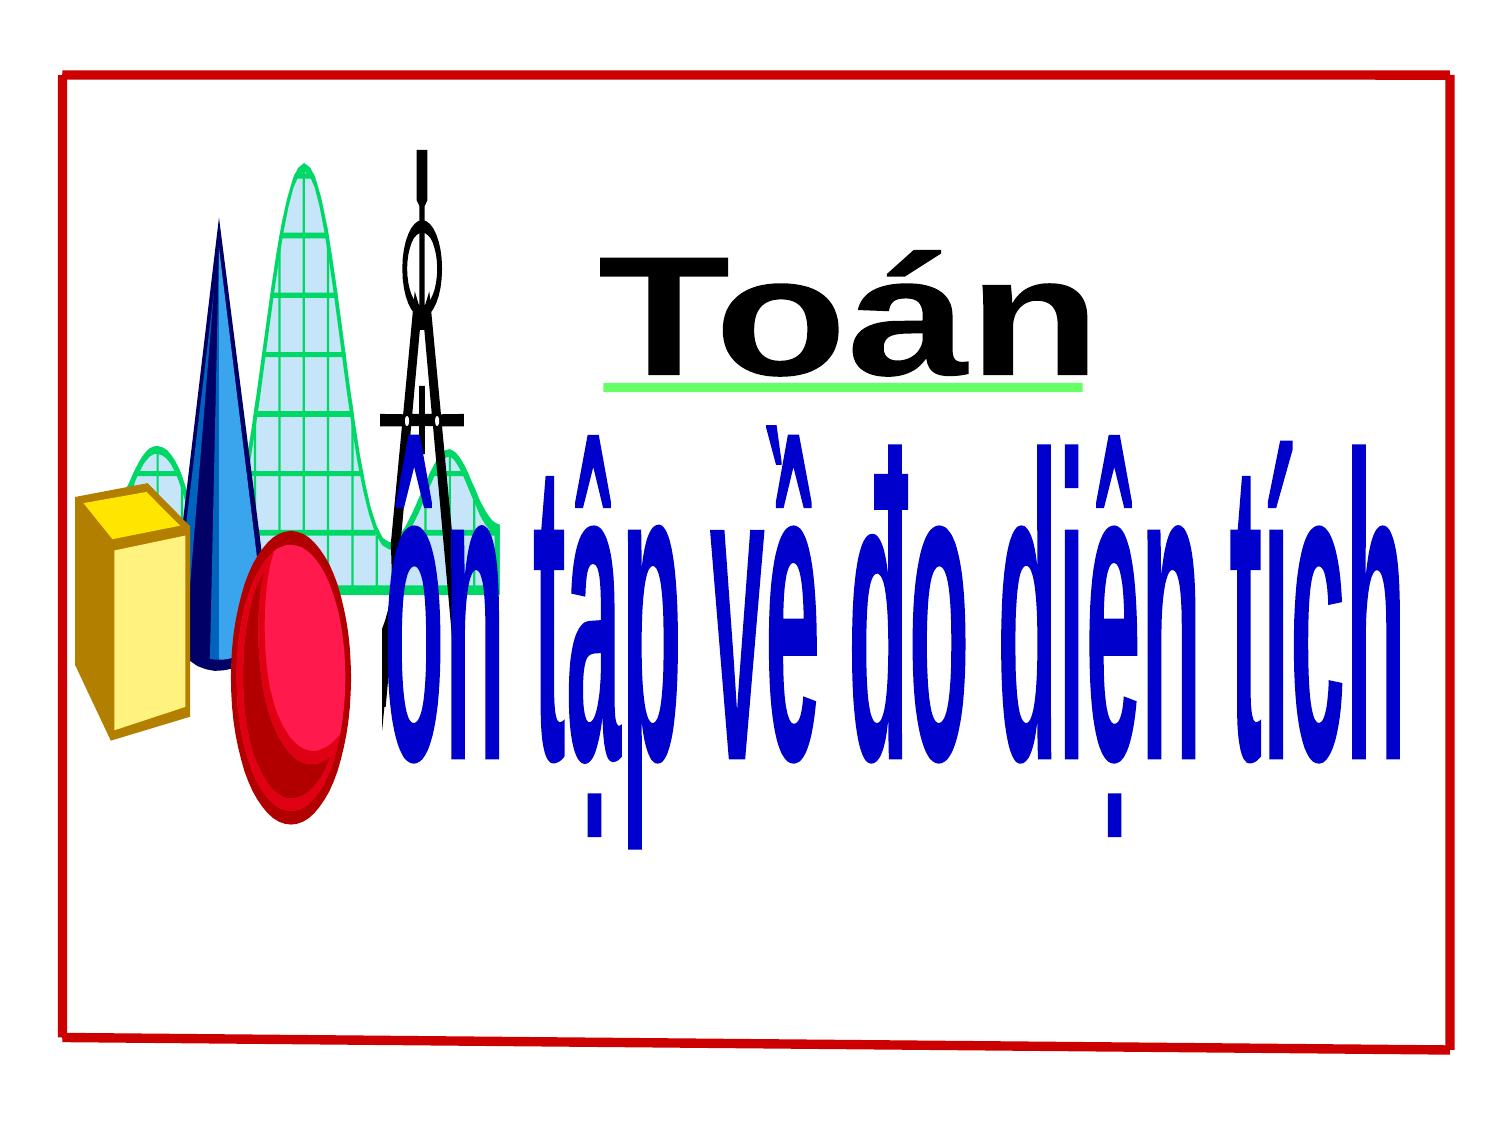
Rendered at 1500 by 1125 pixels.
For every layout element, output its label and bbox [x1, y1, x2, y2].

text_box [74, 149, 501, 826]
text_box [599, 249, 1088, 388]
